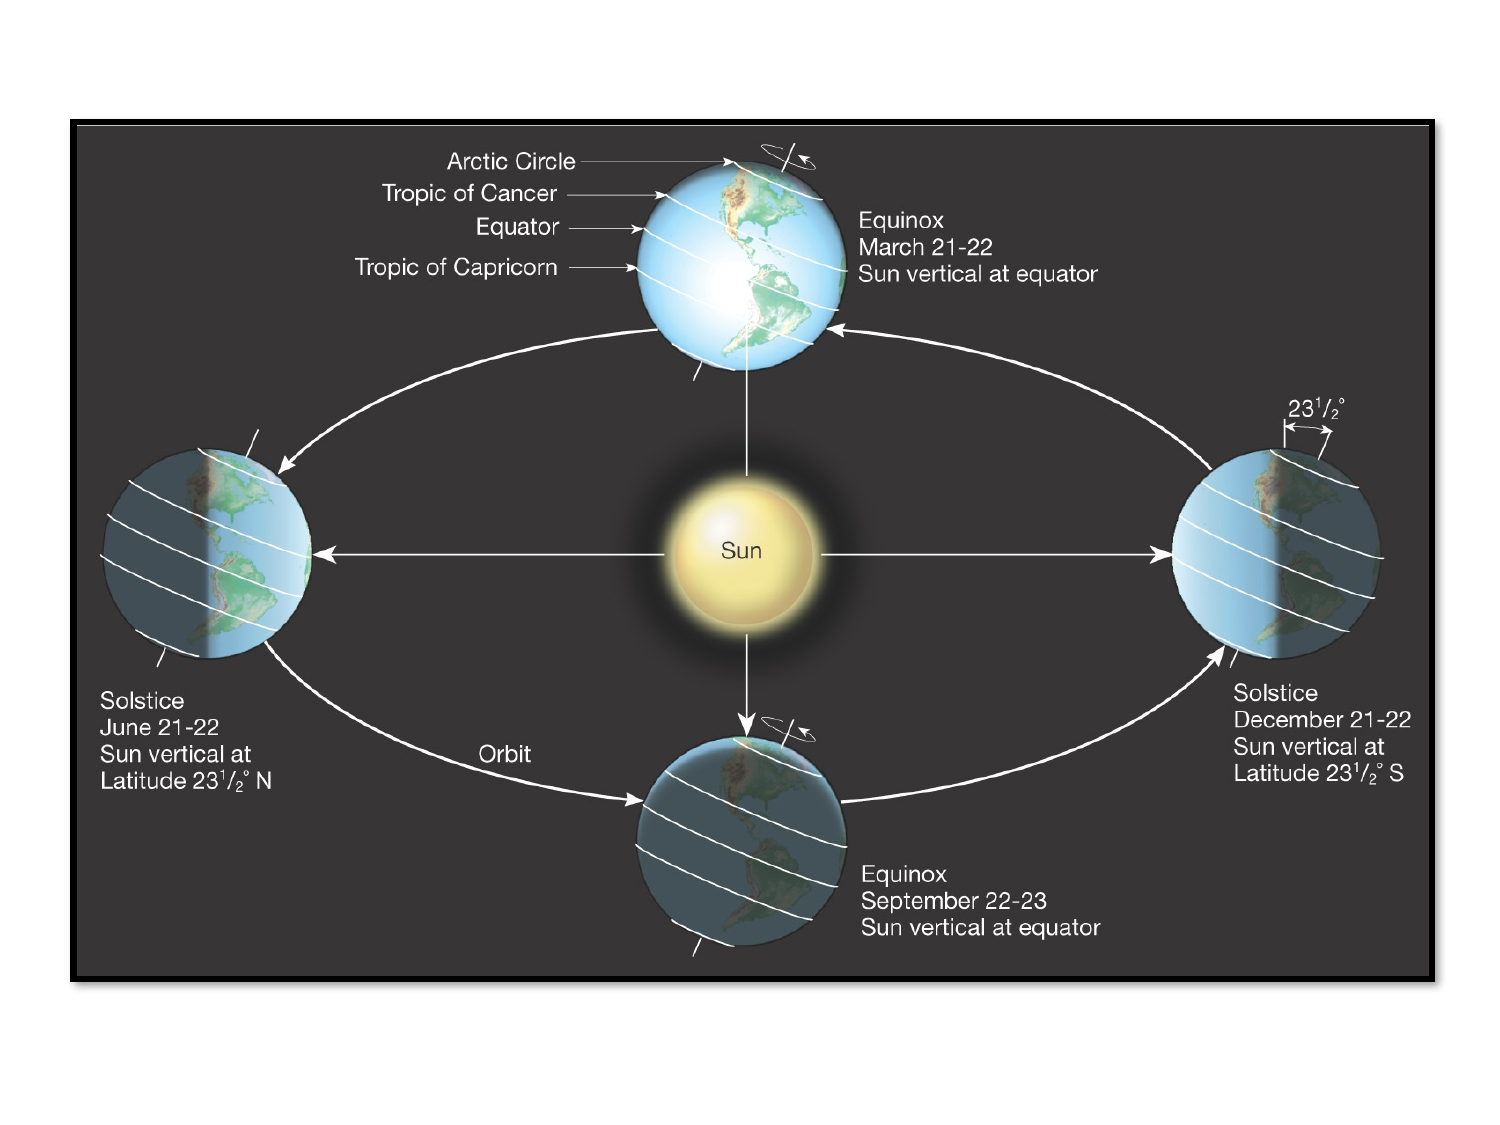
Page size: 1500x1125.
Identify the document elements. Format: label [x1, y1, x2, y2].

picture [76, 125, 1429, 977]
